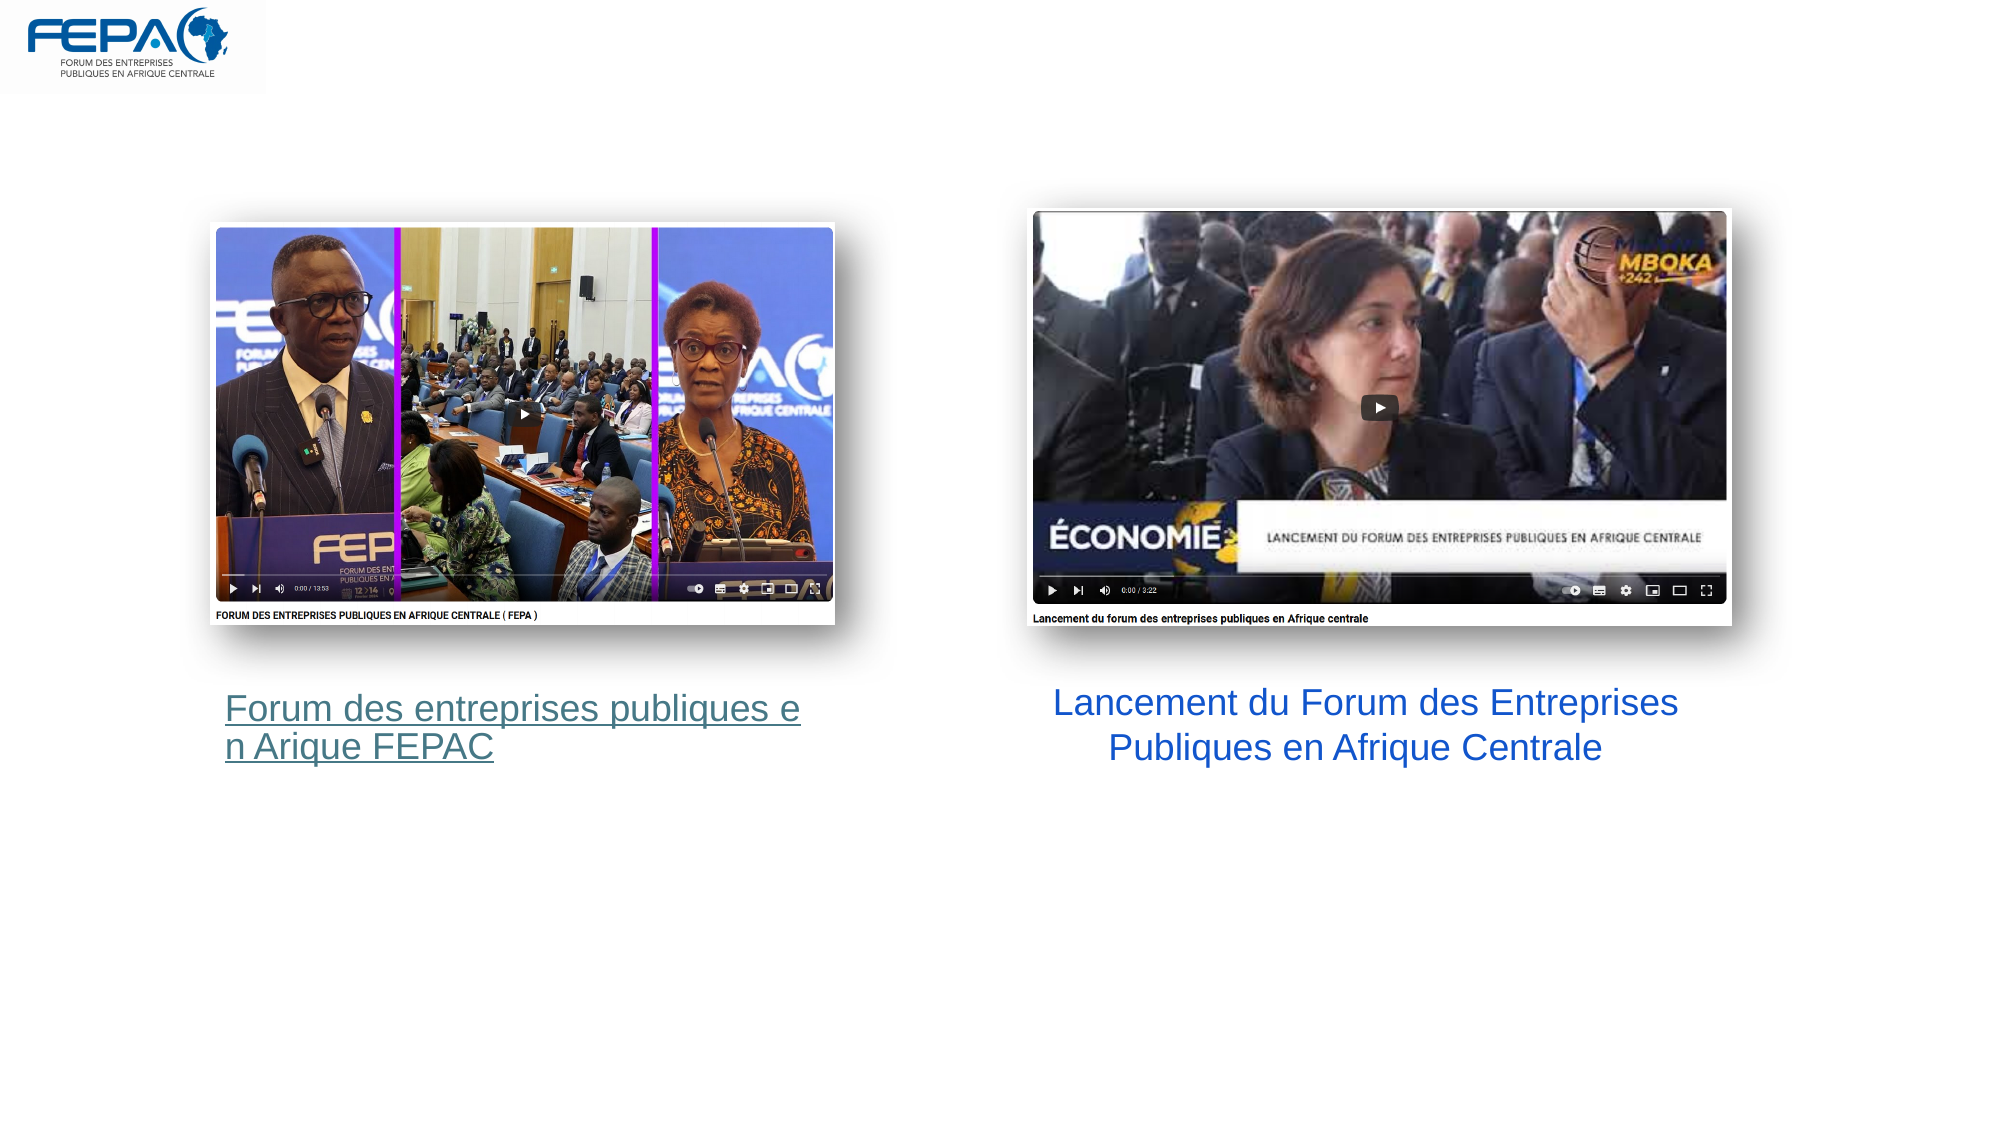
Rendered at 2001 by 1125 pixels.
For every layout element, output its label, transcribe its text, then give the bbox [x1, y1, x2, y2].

text_box Lancement du Forum des Entreprises Publiques en Afrique Centrale [1025, 670, 1707, 776]
picture [209, 221, 836, 625]
picture [1027, 207, 1732, 627]
picture [0, 0, 266, 95]
text_box Forum des entreprises publiques en Arique FEPAC [210, 676, 826, 737]
